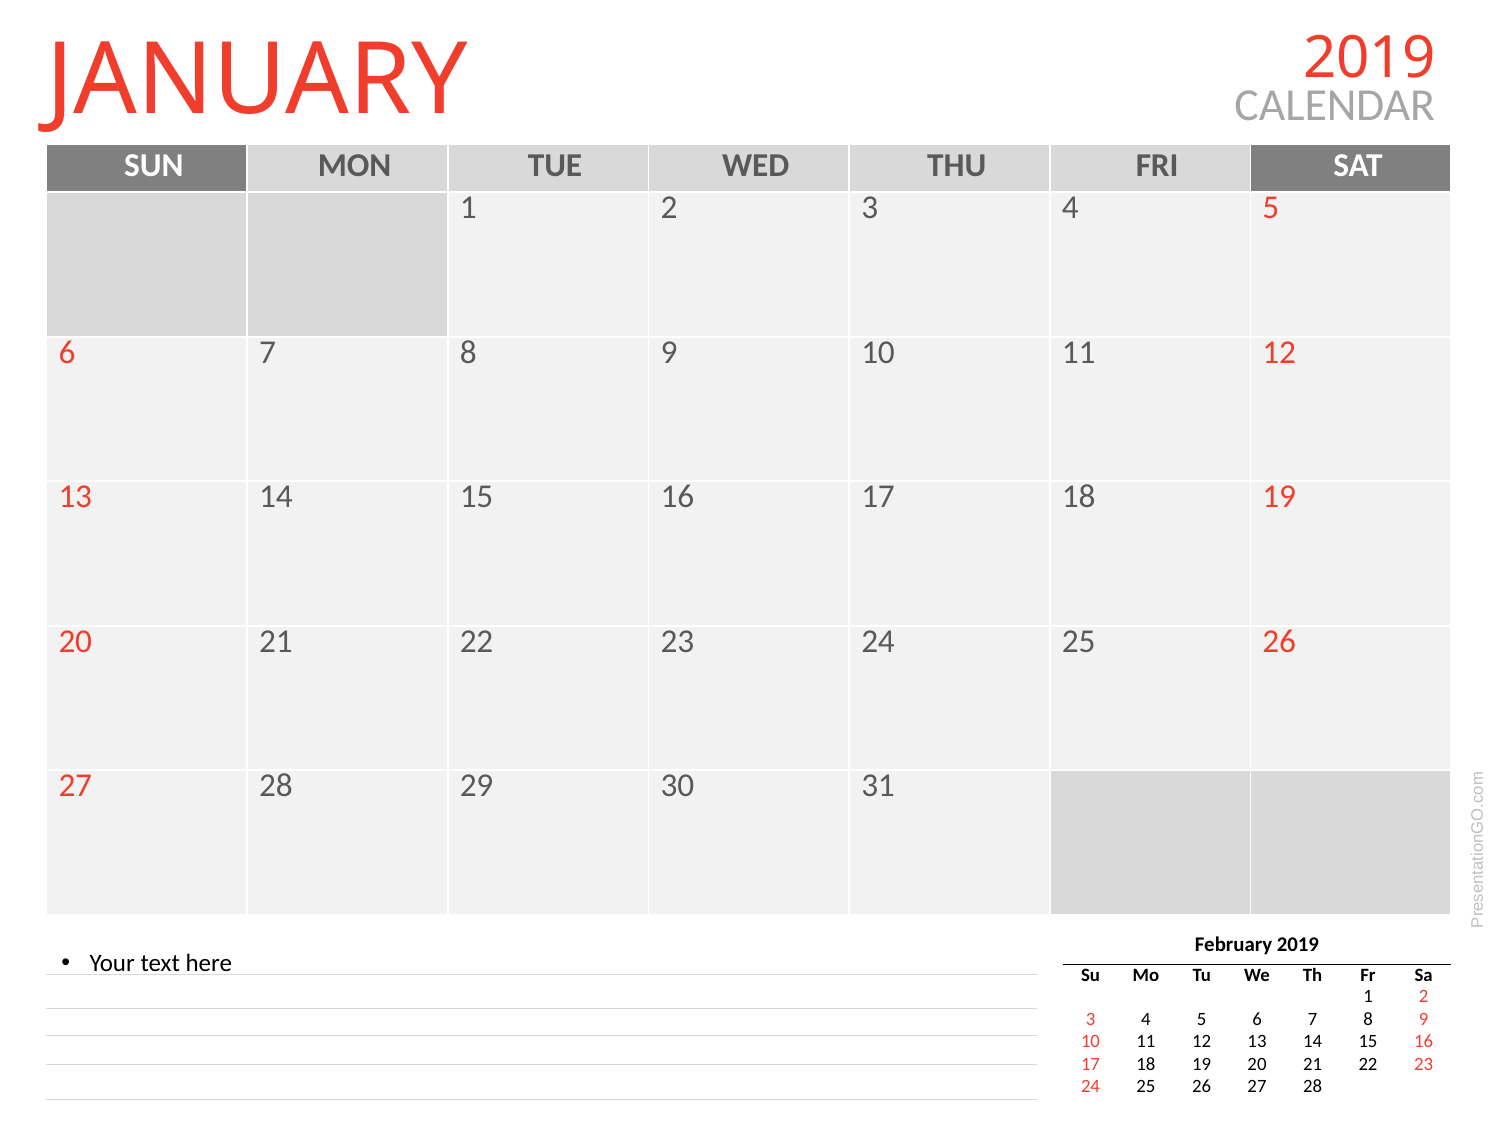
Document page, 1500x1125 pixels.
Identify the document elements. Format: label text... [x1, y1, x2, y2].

table_header Fri [1051, 145, 1250, 191]
table_cell 4 [1051, 193, 1250, 336]
table_cell 9 [649, 338, 848, 480]
table_header Wed [649, 145, 848, 191]
table_cell 16 [649, 482, 848, 625]
table_cell 18 [1051, 482, 1250, 625]
table_cell 6 [47, 338, 246, 480]
table_cell 3 [850, 193, 1049, 336]
table_cell 10 [850, 338, 1049, 480]
table_cell 27 [47, 771, 246, 914]
table_cell 24 [850, 627, 1049, 769]
table_cell 7 [248, 338, 447, 480]
table_cell 28 [248, 771, 447, 914]
table_cell 13 [47, 482, 246, 625]
table_cell 15 [449, 482, 648, 625]
table_cell 30 [649, 771, 848, 914]
table_cell 5 [1251, 193, 1450, 336]
table_cell [47, 193, 246, 336]
table_cell 26 [1251, 627, 1450, 769]
table_cell [248, 193, 447, 336]
table_cell 12 [1251, 338, 1450, 480]
table_cell 23 [649, 627, 848, 769]
table_cell 17 [850, 482, 1049, 625]
table_cell 19 [1251, 482, 1450, 625]
table_header Thu [850, 145, 1049, 191]
table_cell 25 [1051, 627, 1250, 769]
table_header Sat [1251, 145, 1450, 191]
table_header Tue [449, 145, 648, 191]
table_cell 14 [248, 482, 447, 625]
table_cell 8 [449, 338, 648, 480]
table_cell 21 [248, 627, 447, 769]
list Your text here [46, 939, 1038, 1103]
table_cell [1251, 771, 1450, 914]
table_cell 20 [47, 627, 246, 769]
table_cell 22 [449, 627, 648, 769]
table_cell [1051, 771, 1250, 914]
table_header Mon [248, 145, 447, 191]
table_cell 29 [449, 771, 648, 914]
table_header SUN [47, 145, 246, 191]
title January [46, 19, 795, 124]
table_cell 2 [649, 193, 848, 336]
table_cell 31 [850, 771, 1049, 914]
table_cell 11 [1051, 338, 1250, 480]
table_cell 1 [449, 193, 648, 336]
